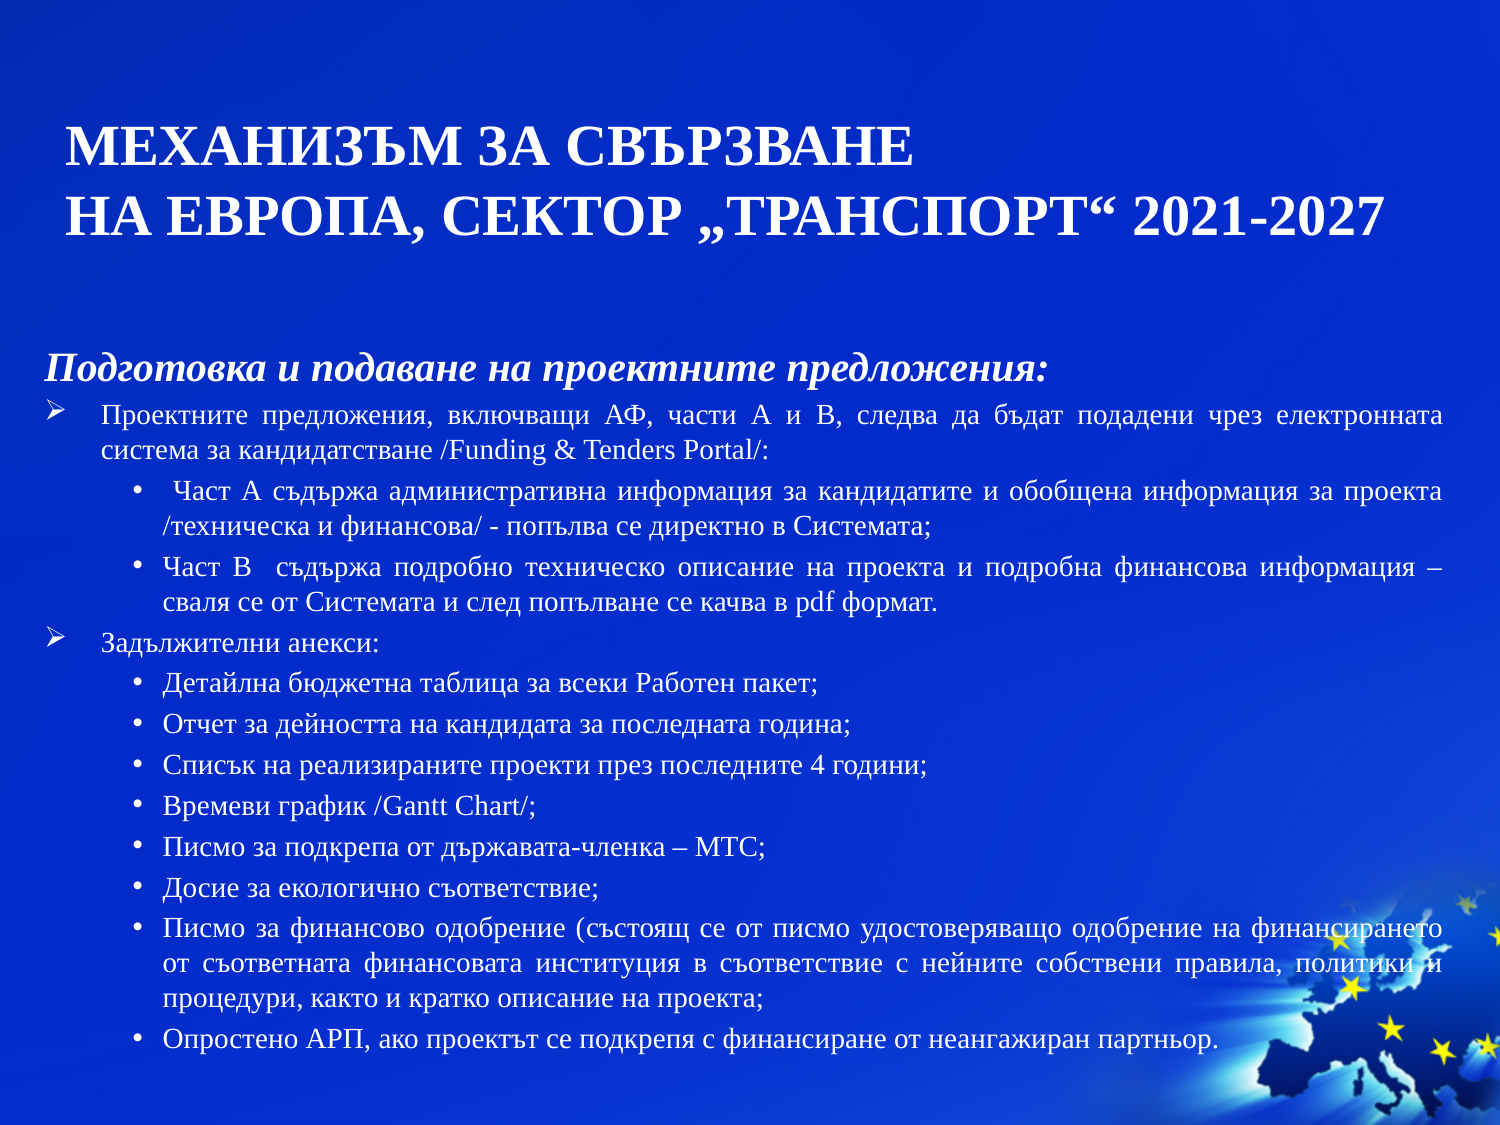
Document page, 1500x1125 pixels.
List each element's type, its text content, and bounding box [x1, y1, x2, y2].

list Подготовка и подаване на проектните предложения: Проектните предложения, включващи АФ, части А и B, следва да бъдат подадени чрез електронната система за кандидатстване /Funding & Tenders Portal/: Част А съдържа административна информация за кандидатите и обобщена информация за проекта /техническа и финансова/ - попълва се директно в Системата; Част B съдържа подробно техническо описание на проекта и подробна финансова информация – сваля се от Системата и след попълване се качва в pdf формат. Задължителни анекси: Детайлна бюджетна таблица за всеки Работен пакет; Отчет за дейността на кандидата за последната година; Списък на реализираните проекти през последните 4 години; Времеви график /Gantt Chart/; Писмо за подкрепа от държавата-членка – МТС; Досие за екологично съответствие; Писмо за финансово одобрение (състоящ се от писмо удостоверяващо одобрение на финансирането от съответната финансовата институция в съответствие с нейните собствени правила, политики и процедури, както и кратко описание на проекта; Опростено АРП, ако проектът се подкрепя с финансиране от неангажиран партньор. [29, 278, 1459, 1071]
title МЕХАНИЗЪМ ЗА СВЪРЗВАНЕ НА ЕВРОПА, СЕКТОР „ТРАНСПОРТ“ 2021-2027 [50, 45, 1475, 350]
picture [0, 0, 1500, 1125]
